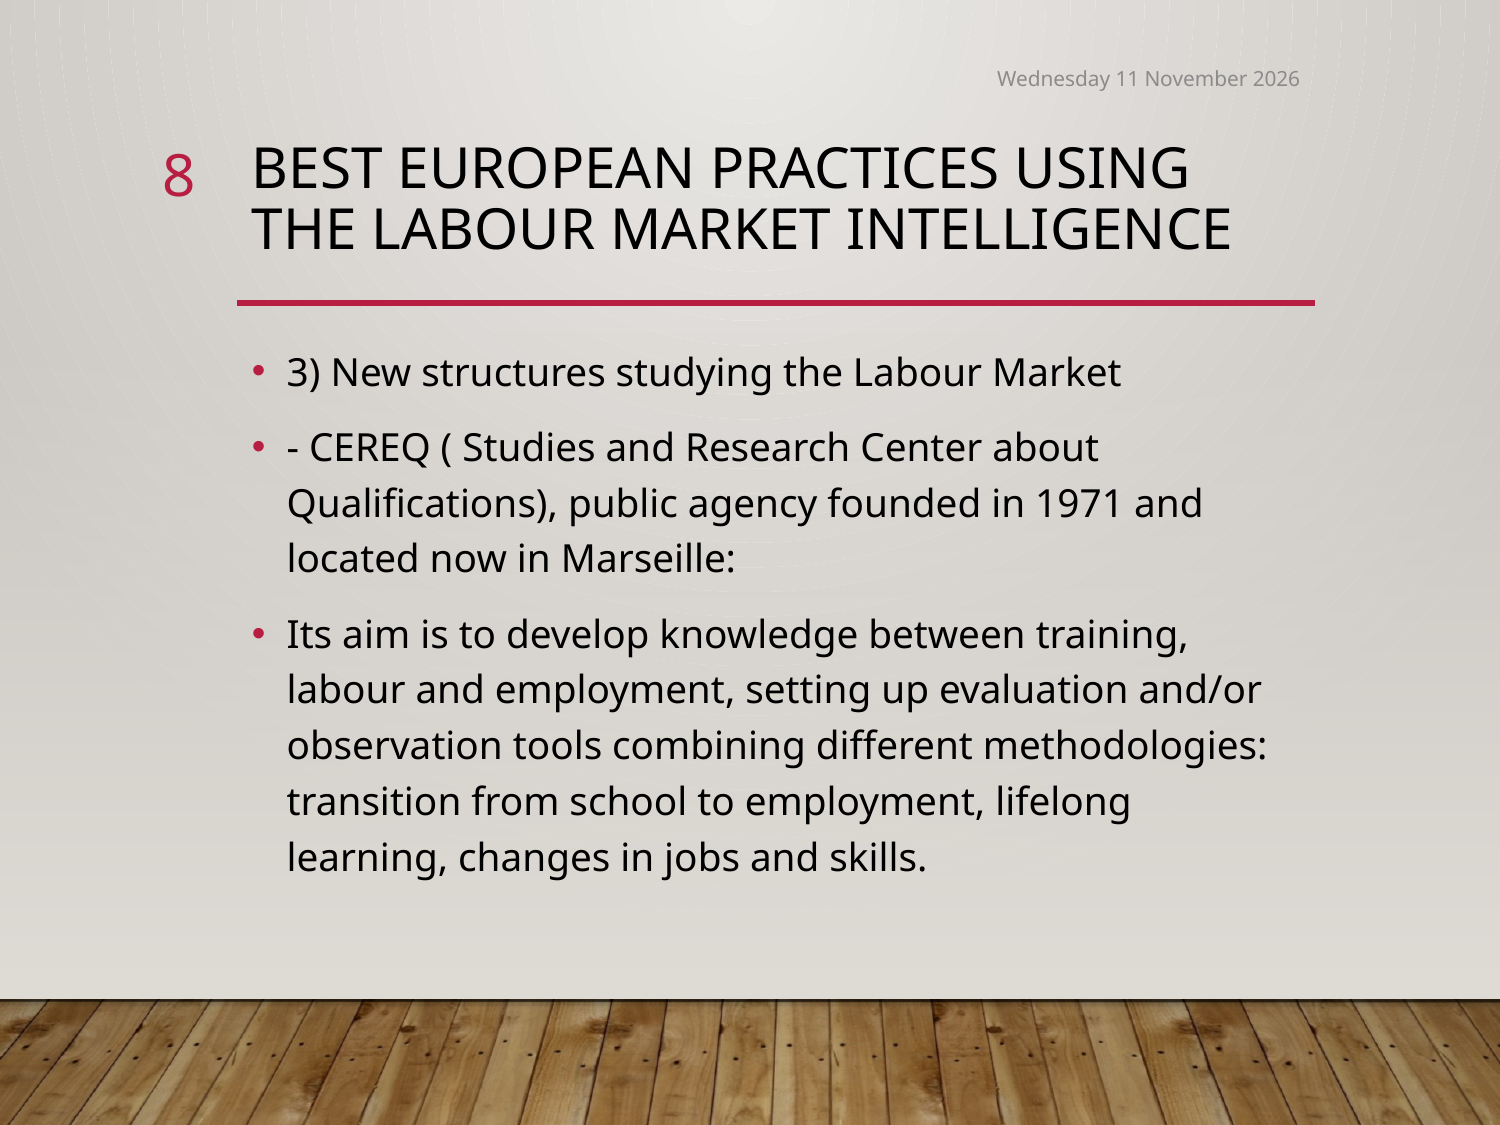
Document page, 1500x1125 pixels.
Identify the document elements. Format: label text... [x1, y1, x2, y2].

slide_number 8 [80, 131, 211, 214]
title Best European Practices using the Labour Market Intelligence [236, 131, 1315, 305]
list 3) New structures studying the Labour Market - CEREQ ( Studies and Research Center about Qualifications), public agency founded in 1971 and located now in Marseille: Its aim is to develop knowledge between training, labour and employment, setting up evaluation and/or observation tools combining different methodologies: transition from school to employment, lifelong learning, changes in jobs and skills. [236, 330, 1315, 897]
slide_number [926, 54, 1315, 105]
picture [0, 999, 1500, 1125]
